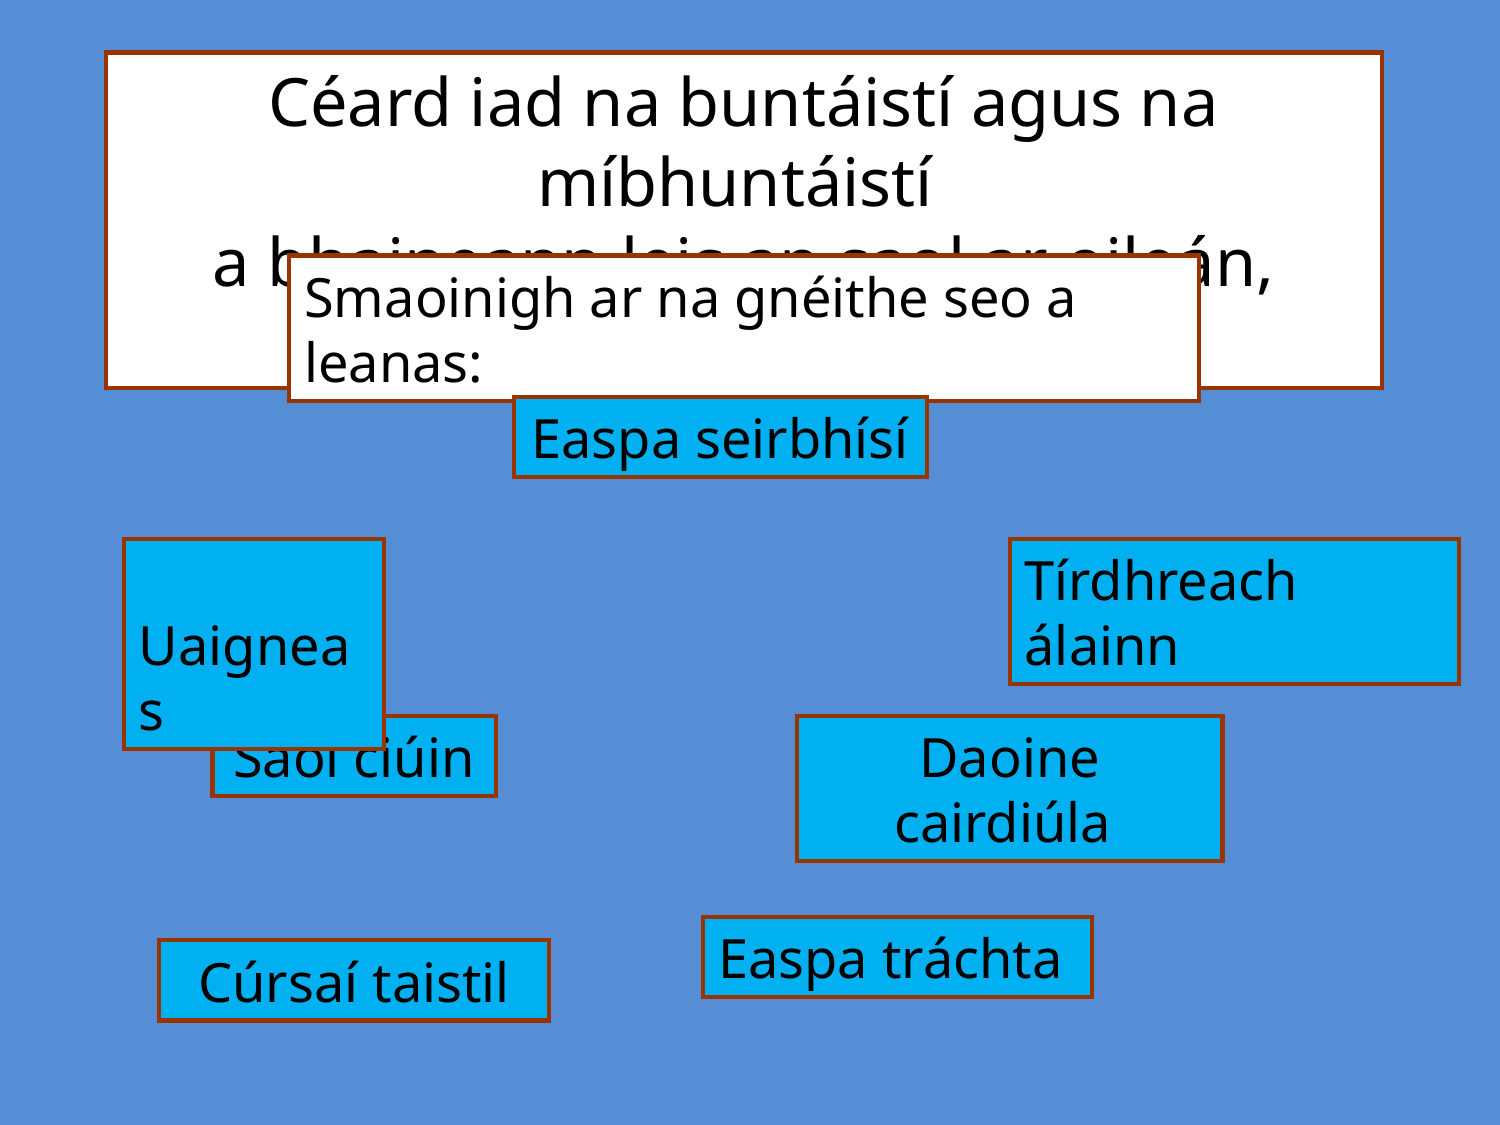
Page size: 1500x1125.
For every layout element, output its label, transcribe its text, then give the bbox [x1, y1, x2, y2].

text_box Uaigneas [123, 538, 384, 749]
text_box Saol ciúin [212, 716, 496, 797]
text_box Easpa seirbhísí [513, 397, 927, 478]
text_box Cúrsaí taistil [159, 940, 550, 1021]
text_box Easpa tráchta [702, 916, 1093, 998]
text_box Céard iad na buntáistí agus na míbhuntáistí a bhaineann leis an saol ar oileán, meas tú? [106, 52, 1382, 388]
text_box Tírdhreach álainn [1009, 538, 1459, 684]
text_box Smaoinigh ar na gnéithe seo a leanas: [289, 255, 1199, 401]
text_box Daoine cairdiúla [797, 716, 1223, 862]
